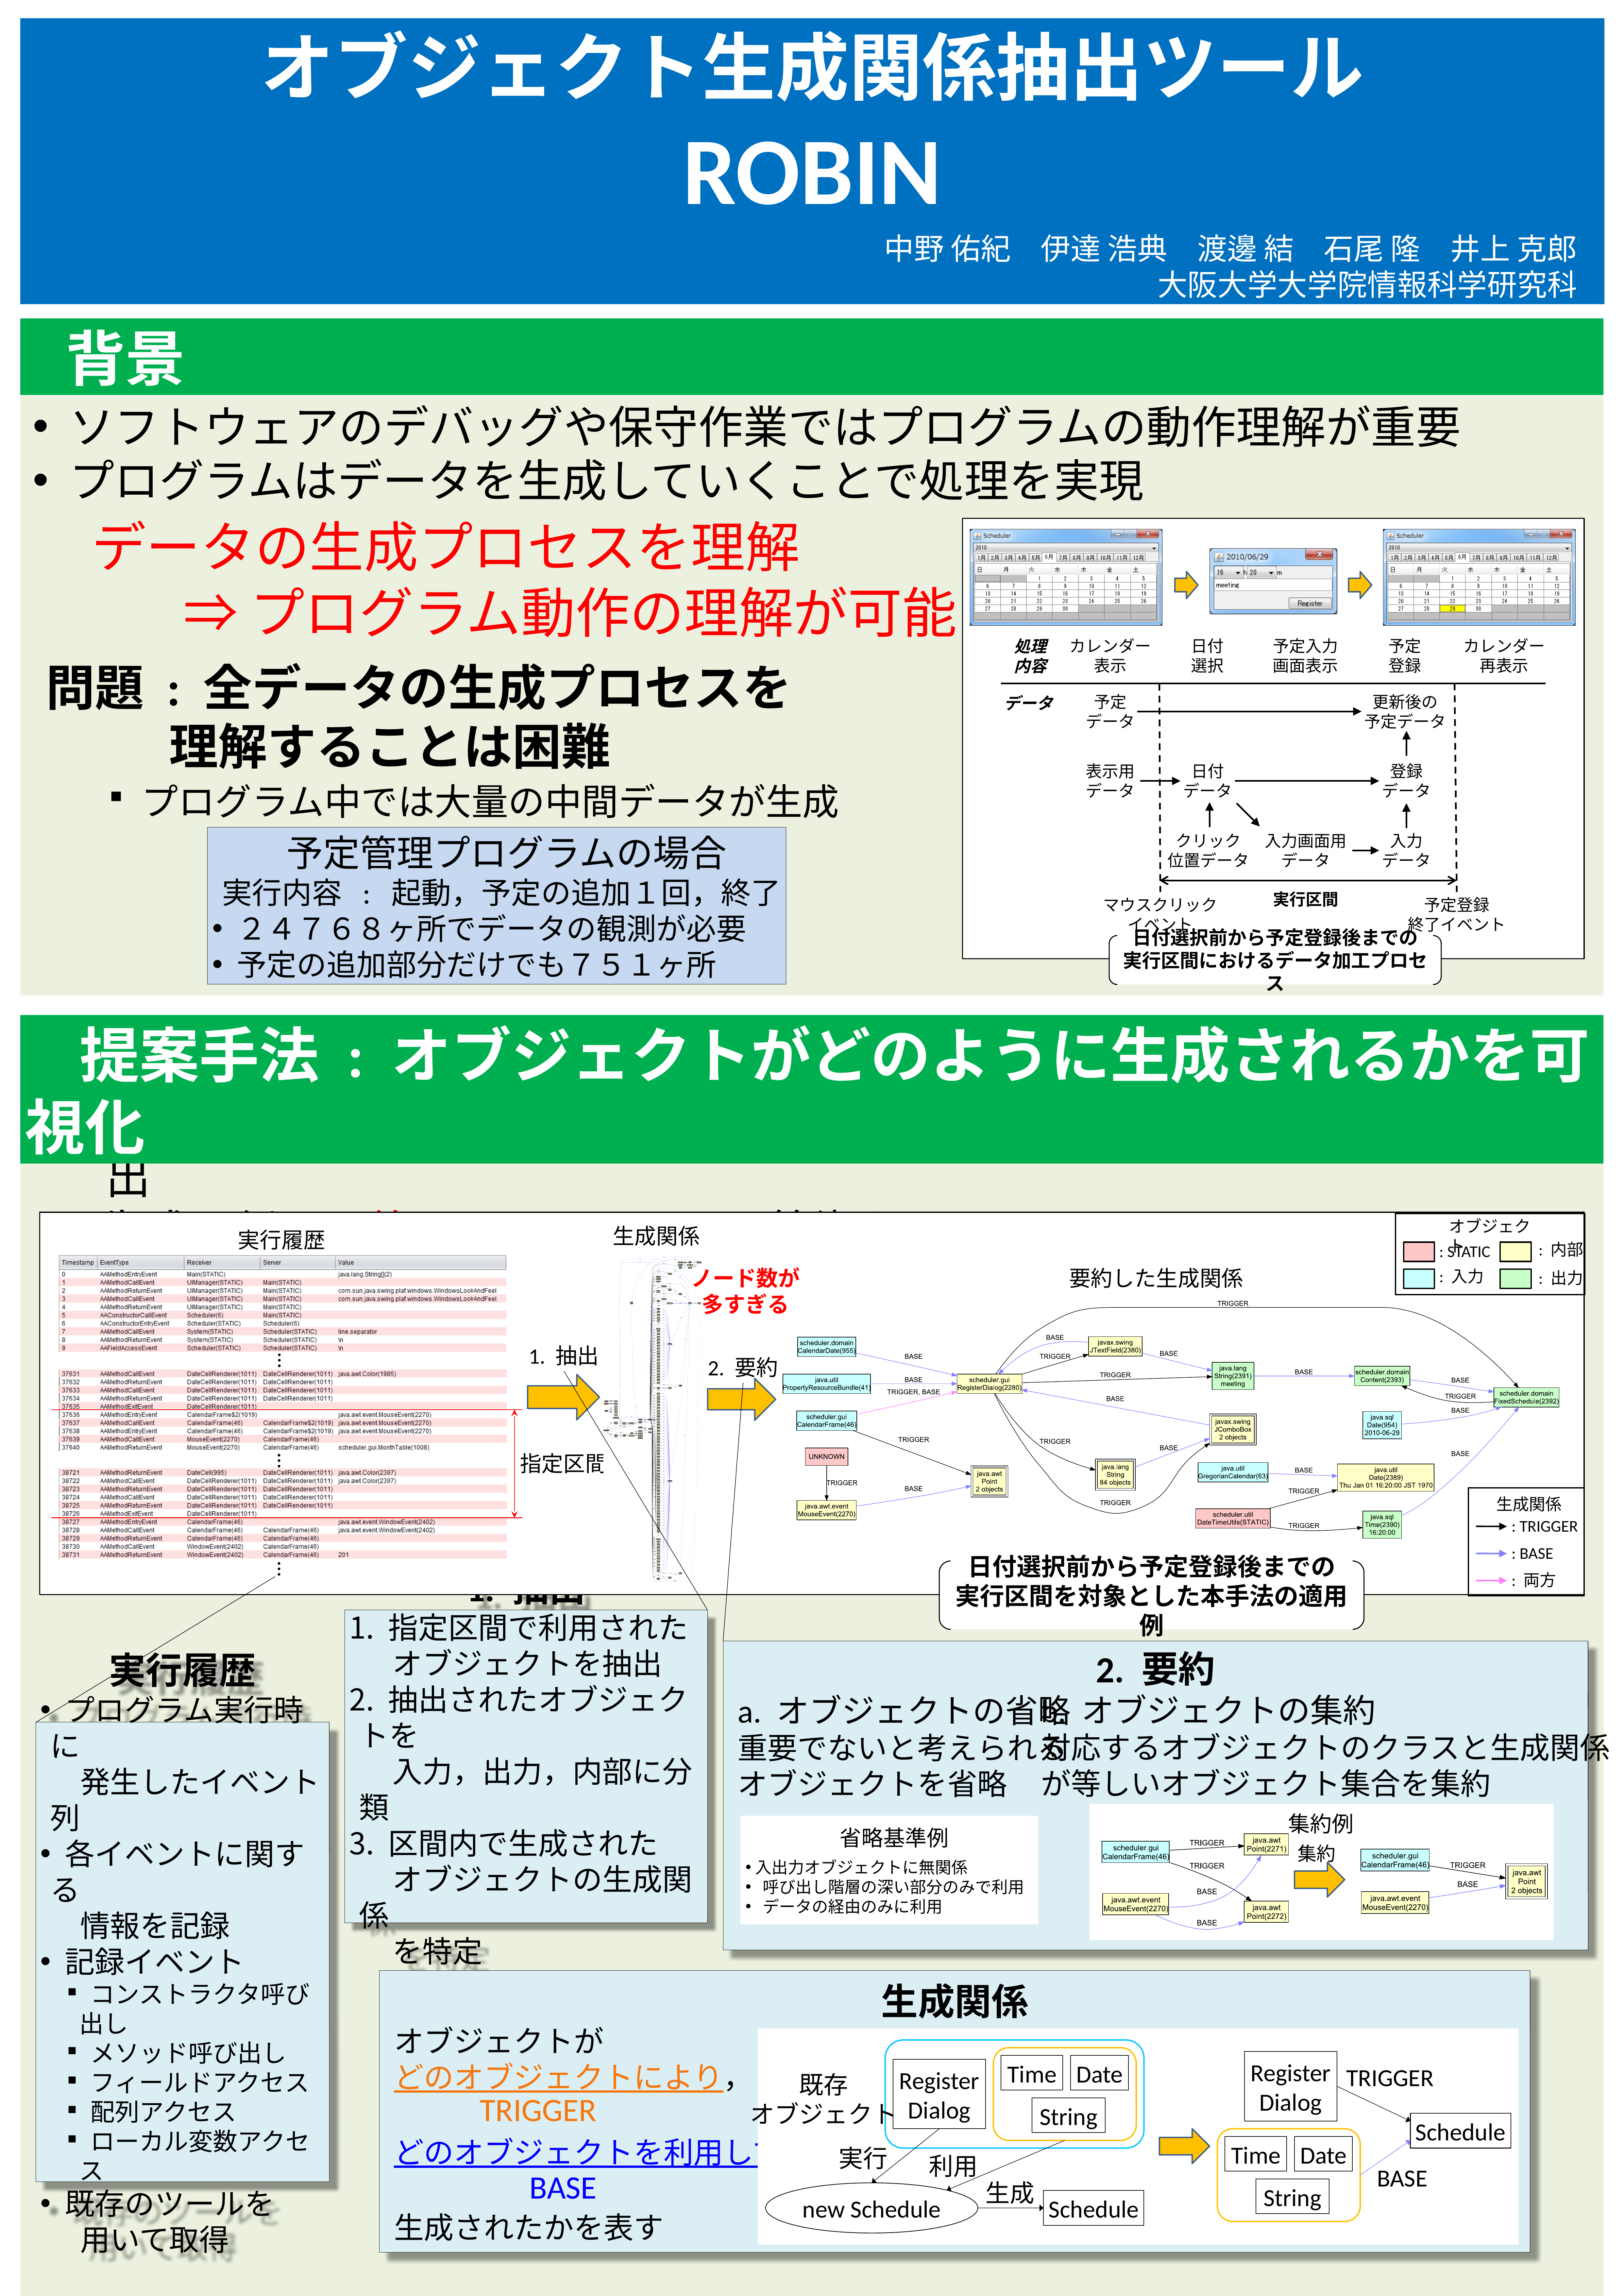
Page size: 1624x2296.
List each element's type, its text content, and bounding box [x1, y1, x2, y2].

text_box 1. 抽出 指定区間で利用された オブジェクトを抽出 抽出されたオブジェクトを 入力，出力，内部に分類 区間内で生成された オブジェクトの生成関係 を特定 [344, 1633, 708, 1924]
text_box 背景 [20, 318, 1604, 395]
text_box BASE [515, 2163, 602, 2208]
text_box TRIGGER [465, 2086, 601, 2131]
text_box ソフトウェアのデバッグや保守作業ではプログラムの動作理解が重要 プログラムはデータを生成していくことで処理を実現 データの生成プロセスを理解 ⇒ プログラム動作の理解が可能 問題 : 全データの生成プロセスを 理解することは困難 プログラム中では大量の中間データが生成 [20, 396, 1604, 996]
text_box 1. プログラムの実行履歴から指定区間におけるオブジェクトの生成関係を抽出 2. 生成関係を要約することにより，簡潔なものにする [20, 1164, 1604, 2296]
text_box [36, 1576, 275, 1723]
text_box オブジェクト生成関係抽出ツール ROBIN 中野 佑紀 伊達 浩典 渡邊 結 石尾 隆 井上 克郎_ 大阪大学大学院情報科学研究科_ [20, 18, 1605, 304]
text_box 予定管理プログラムの場合 実行内容 : 起動，予定の追加１回，終了 ２４７６８ヶ所でデータの観測が必要 予定の追加部分だけでも７５１ヶ所 [207, 827, 786, 984]
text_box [962, 518, 1584, 985]
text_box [39, 1212, 1600, 1629]
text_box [723, 1641, 1588, 1950]
text_box 提案手法 : オブジェクトがどのように生成されるかを可視化 [20, 1015, 1604, 1164]
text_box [604, 1502, 863, 1522]
text_box 生成関係 オブジェクトが どのオブジェクトにより， どのオブジェクトを利用して 生成されたかを表す [379, 1970, 1531, 2253]
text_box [757, 2028, 1519, 2245]
text_box 実行履歴 プログラム実行時に 発生したイベント列 各イベントに関する 情報を記録 記録イベント コンストラクタ呼び出し メソッド呼び出し フィールドアクセス 配列アクセス ローカル変数アクセス 既存のツールを 用いて取得 [35, 1721, 330, 2182]
